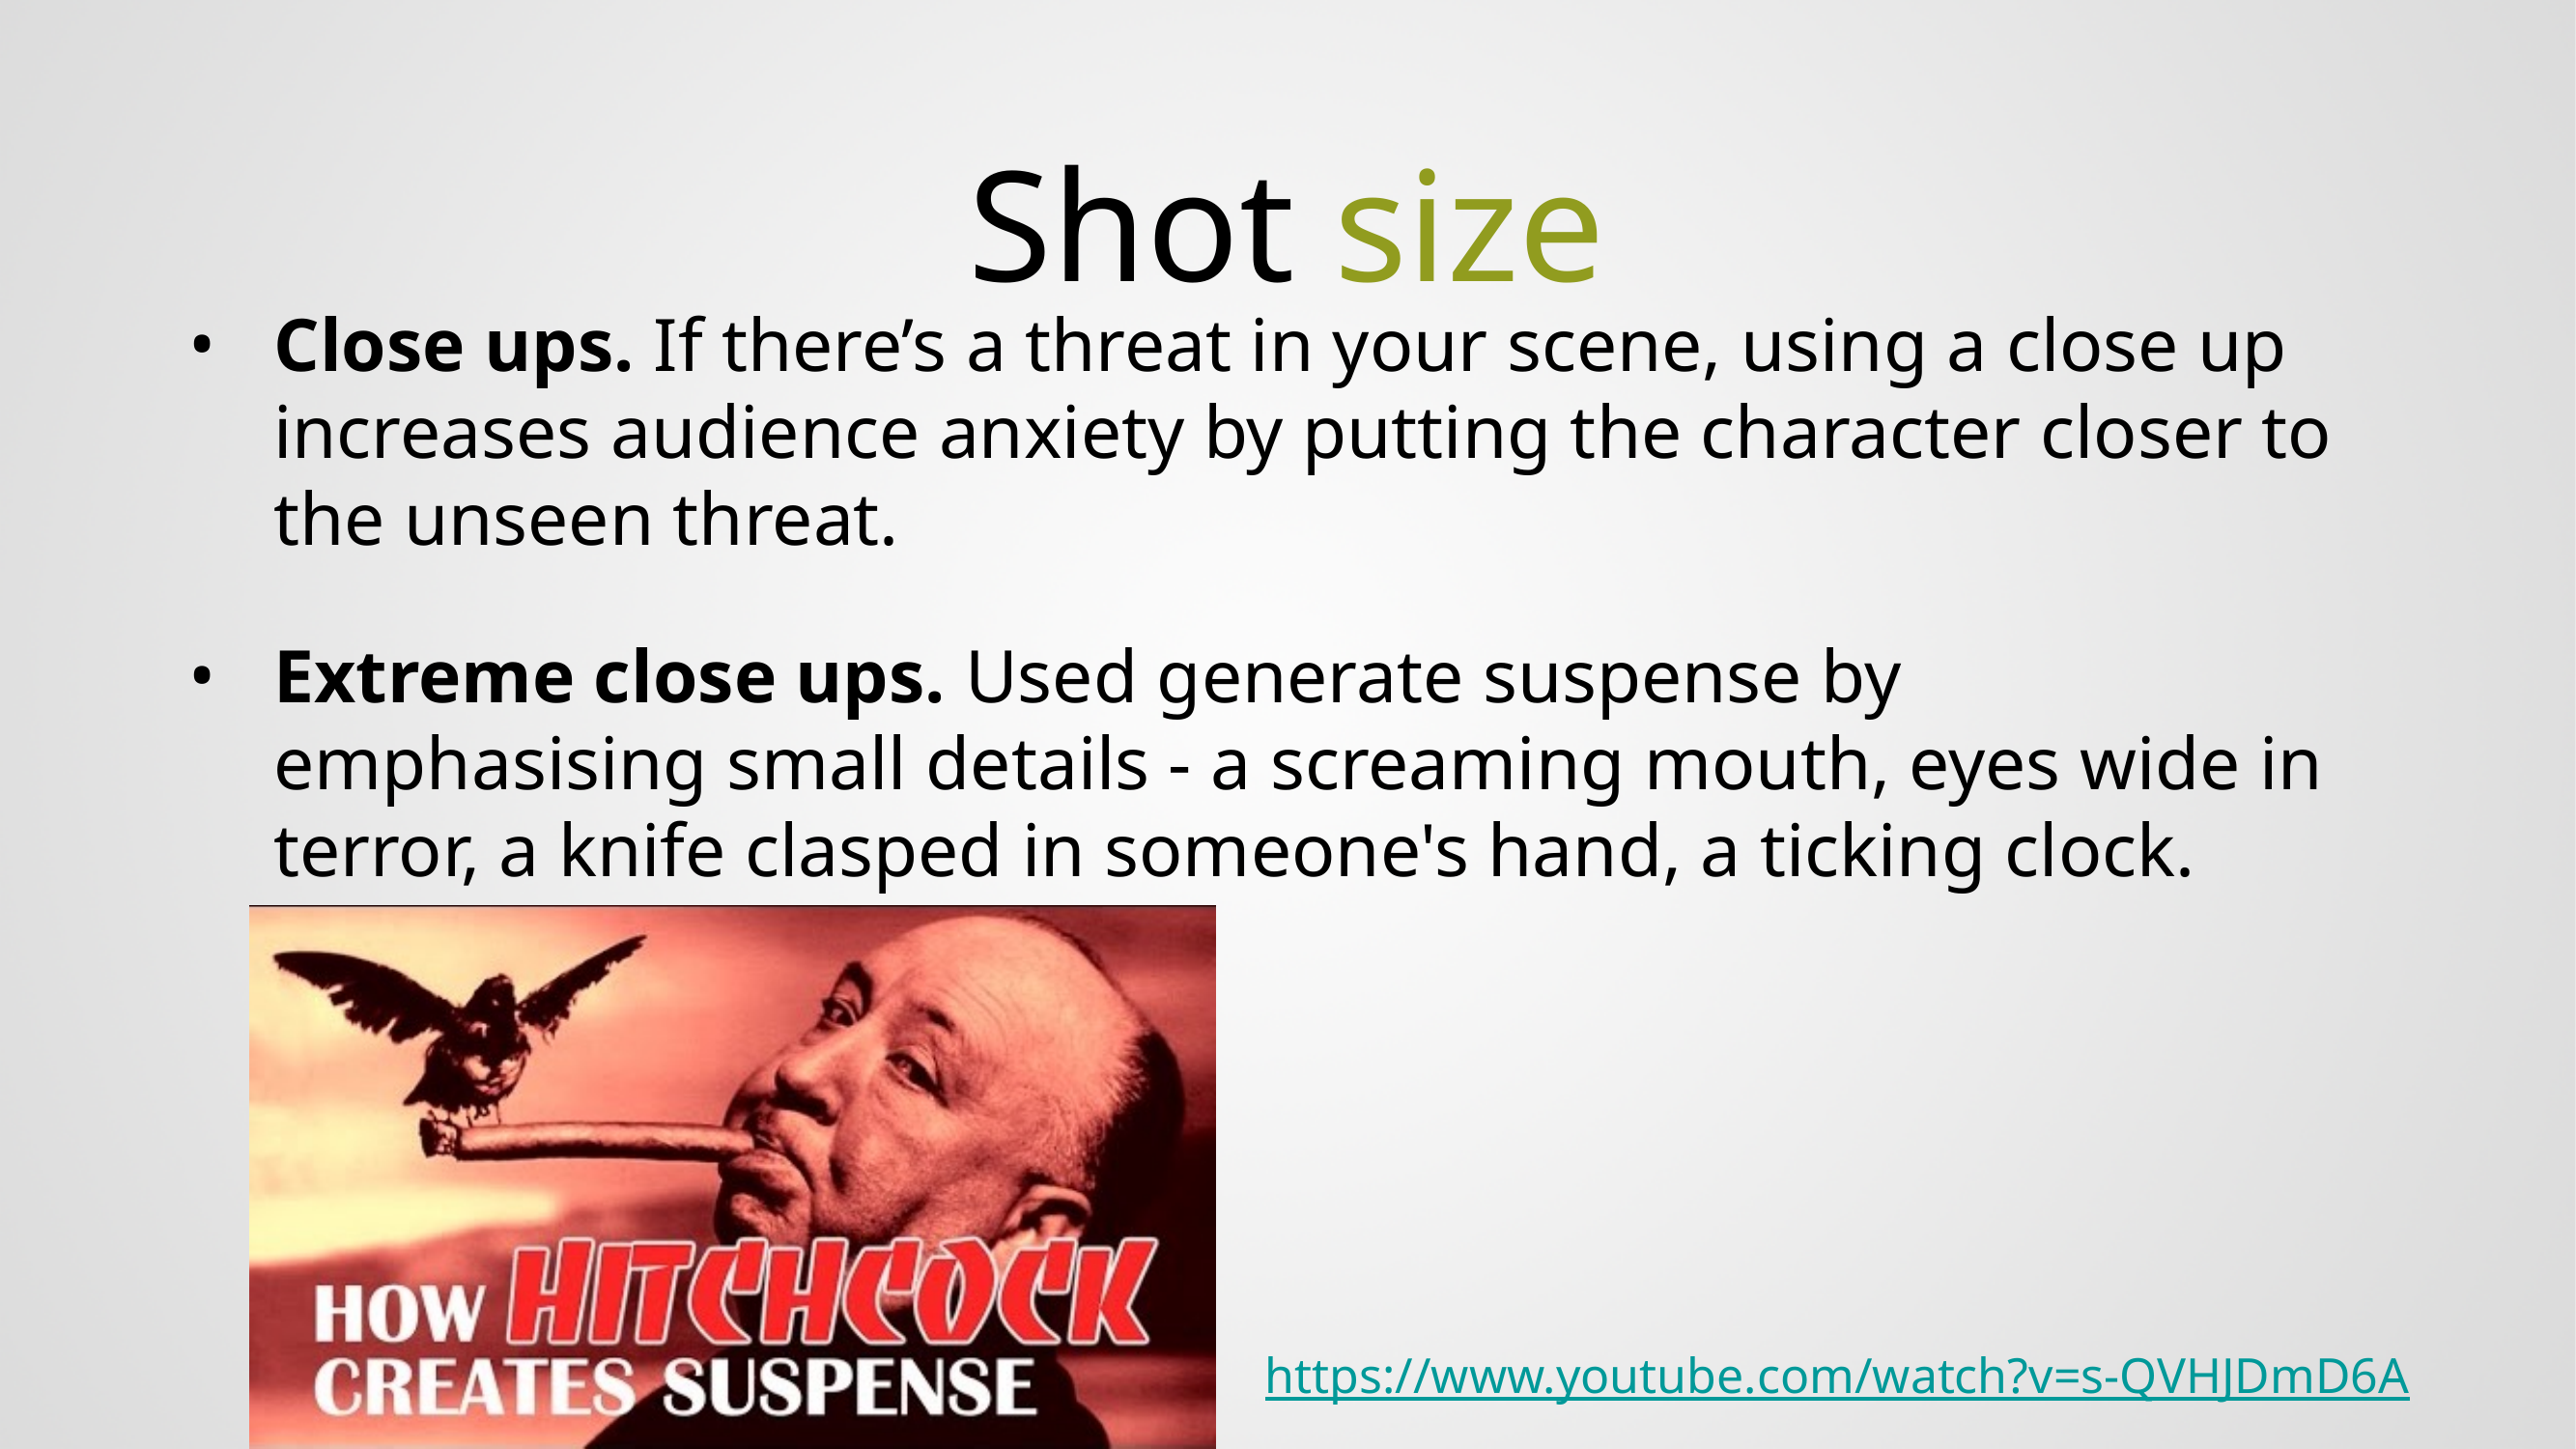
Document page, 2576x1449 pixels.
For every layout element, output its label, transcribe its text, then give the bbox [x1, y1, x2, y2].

text_box https://www.youtube.com/watch?v=s-QVHJDmD6A [1250, 1337, 2429, 1418]
title Shot size [183, 38, 2391, 403]
picture [0, 0, 2576, 1449]
list Close ups. If there’s a threat in your scene, using a close up increases audience anxiety by putting the character closer to the unseen threat. Extreme close ups. Used generate suspense by emphasising small details - a screaming mouth, eyes wide in terror, a knife clasped in someone's hand, a ticking clock. [147, 142, 2355, 1047]
